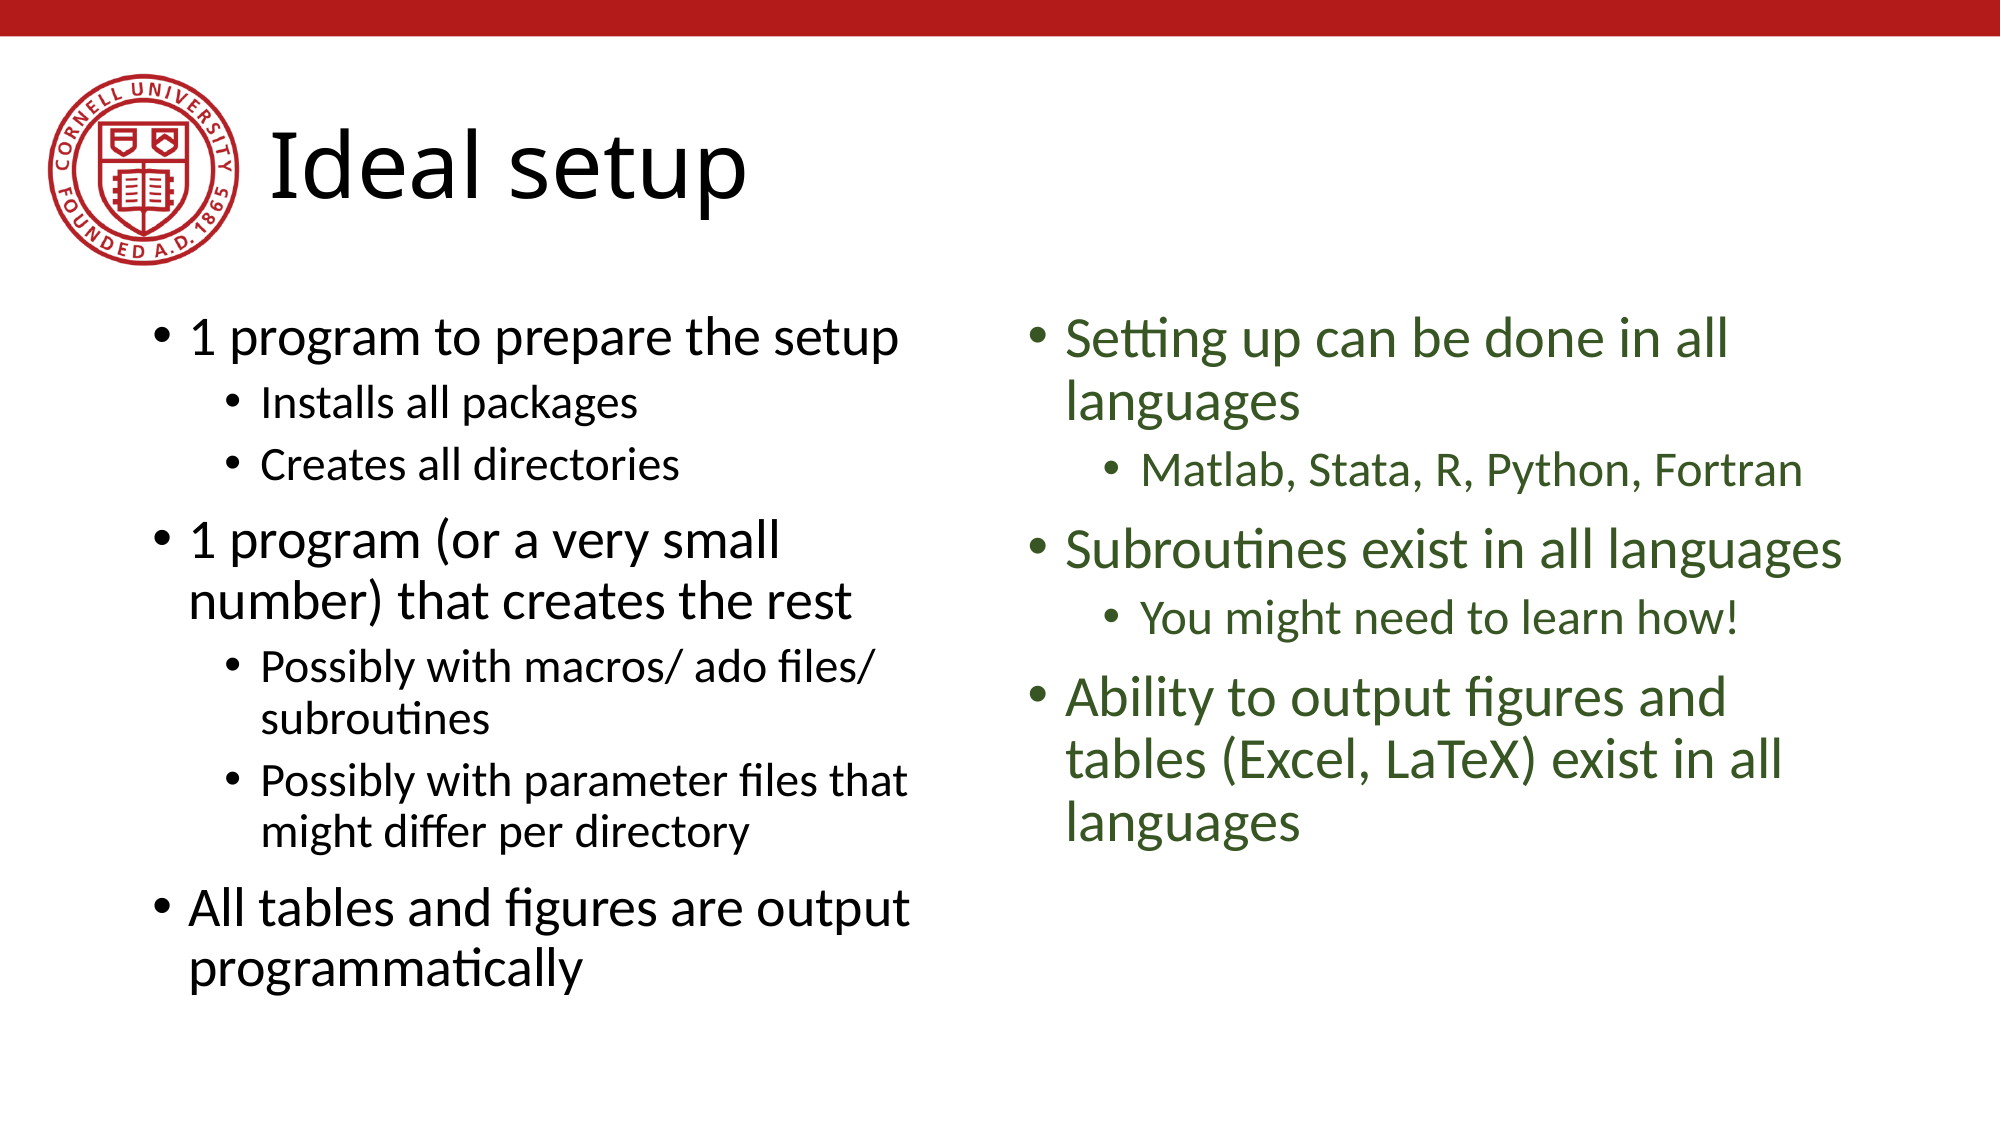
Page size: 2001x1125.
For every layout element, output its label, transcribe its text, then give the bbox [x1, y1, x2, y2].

list 1 program to prepare the setup Installs all packages Creates all directories 1 program (or a very small number) that creates the rest Possibly with macros/ ado files/ subroutines Possibly with parameter files that might differ per directory All tables and figures are output programmatically [137, 299, 988, 1014]
title Ideal setup [254, 59, 1863, 278]
list Setting up can be done in all languages Matlab, Stata, R, Python, Fortran Subroutines exist in all languages You might need to learn how! Ability to output figures and tables (Excel, LaTeX) exist in all languages [1012, 299, 1863, 1014]
picture [39, 65, 254, 274]
